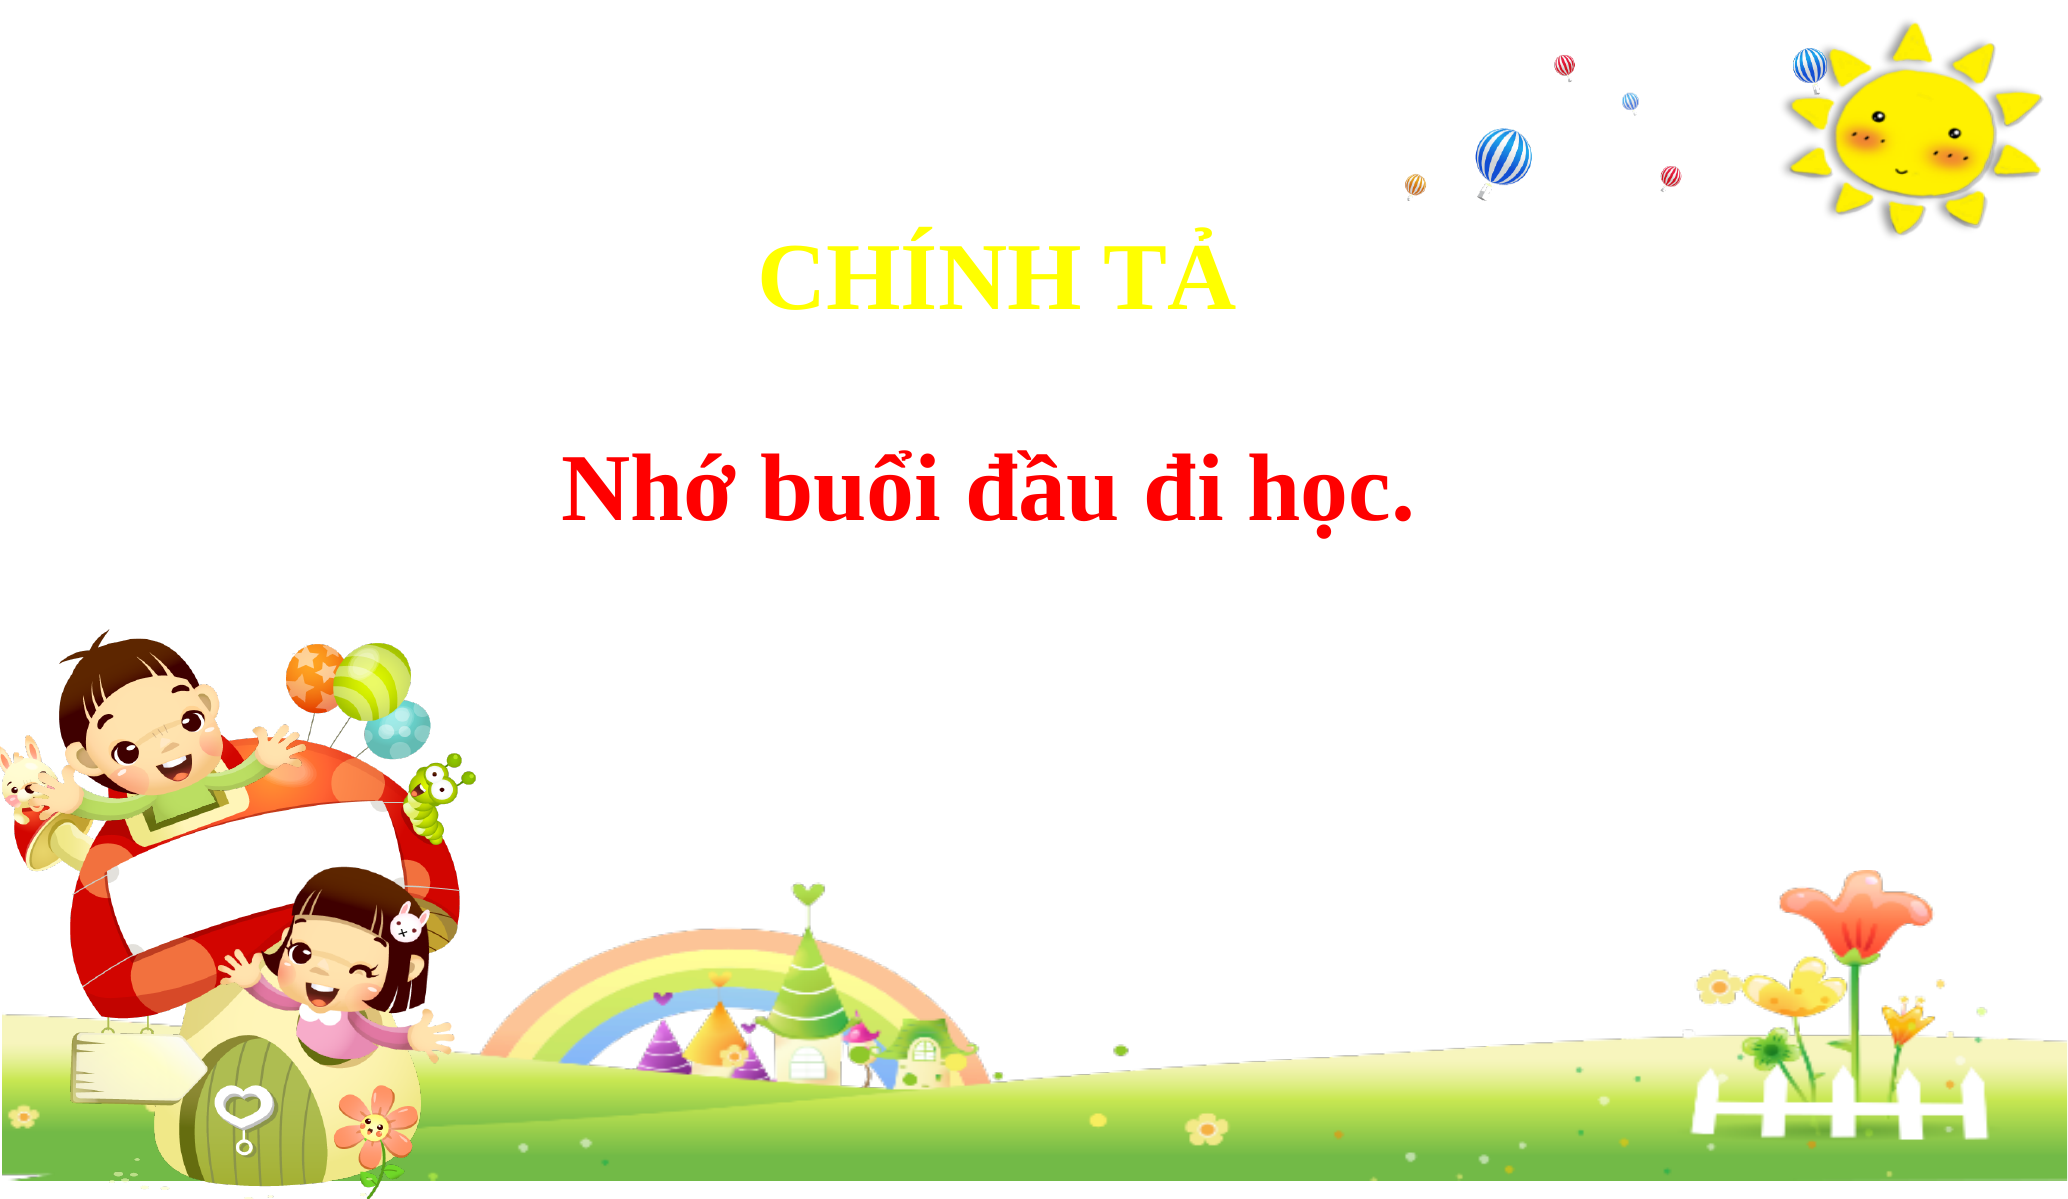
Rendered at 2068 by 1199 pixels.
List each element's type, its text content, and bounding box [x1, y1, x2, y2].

picture [1405, 4, 2068, 263]
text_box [0, 625, 496, 1199]
text_box CHÍNH TẢ [741, 205, 1856, 337]
text_box Nhớ buổi đầu đi học. [108, 416, 1749, 548]
picture [496, 870, 2068, 1182]
